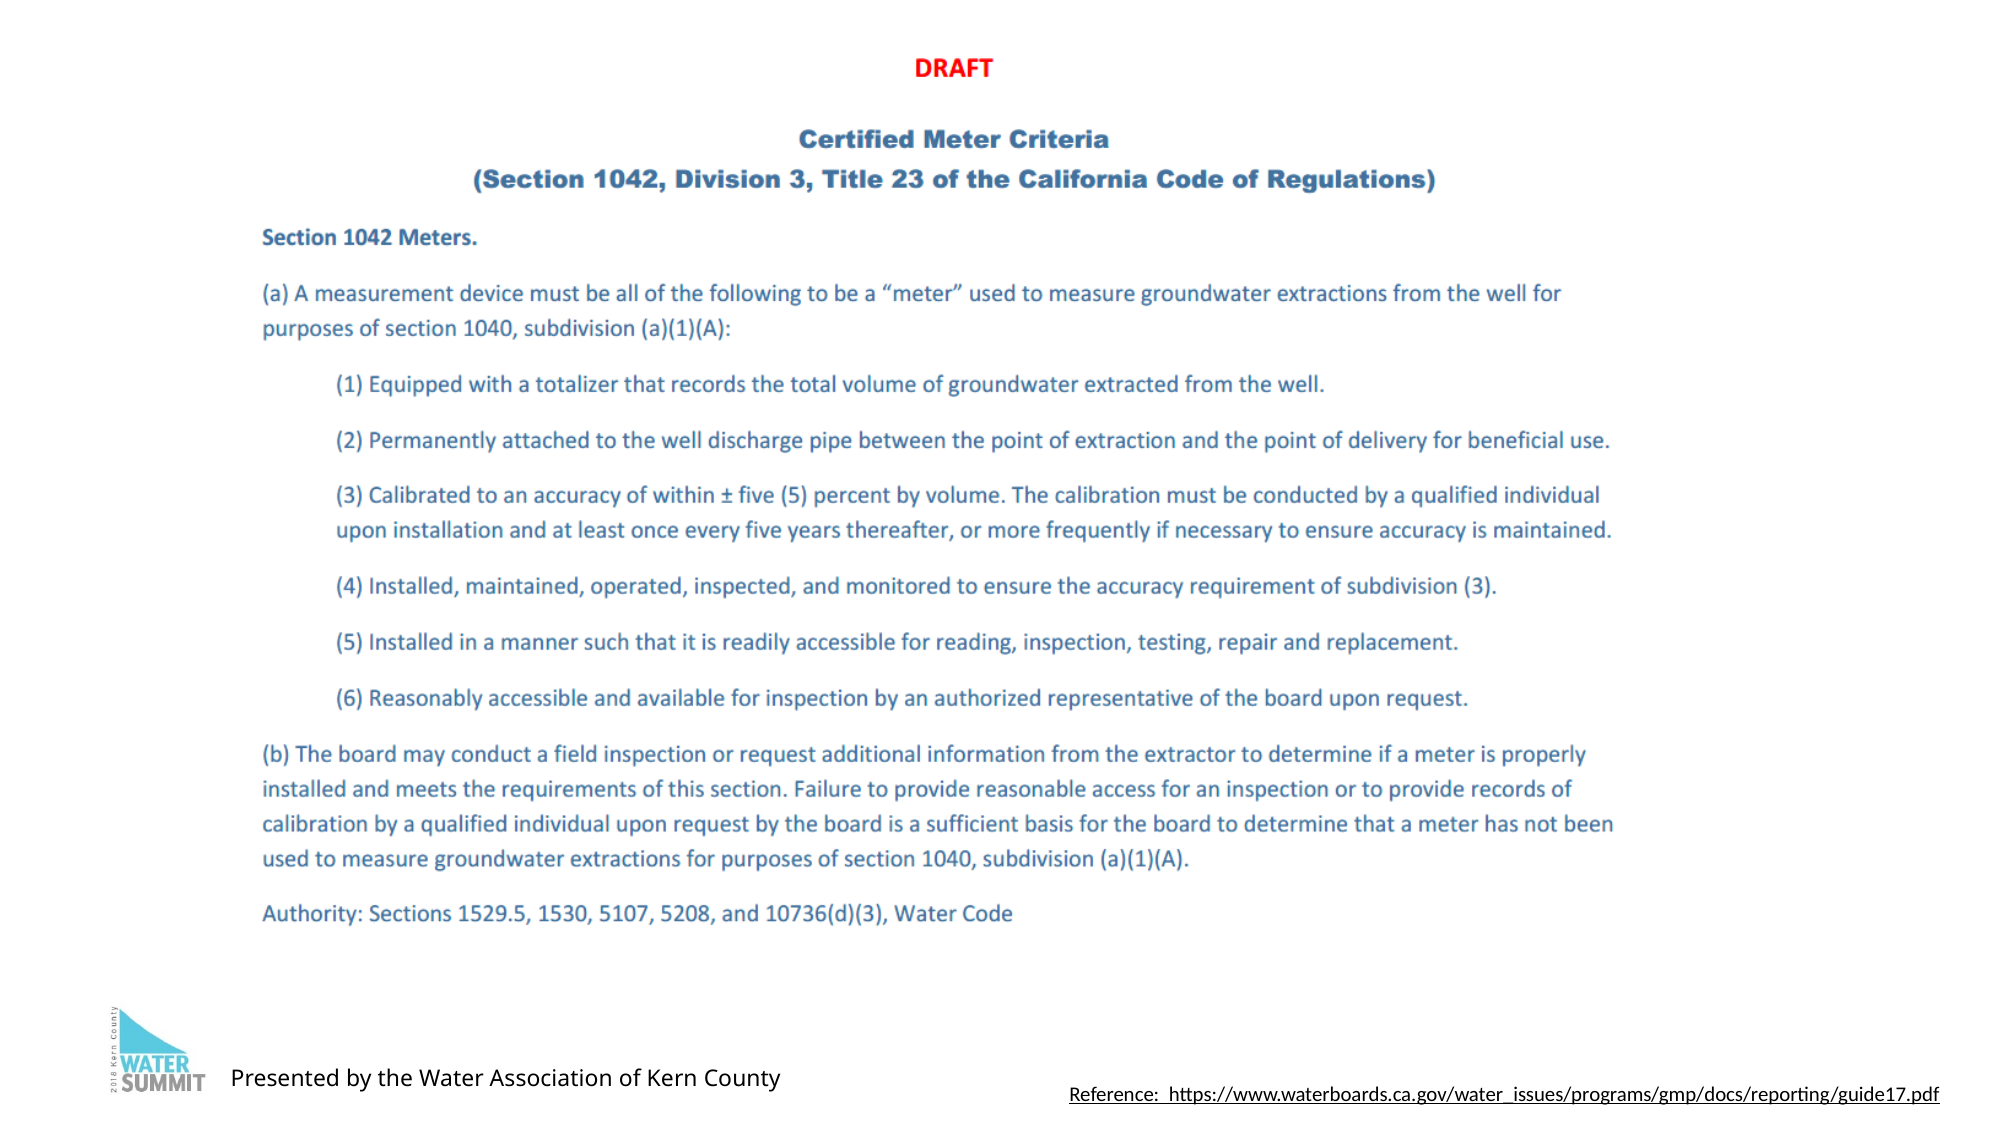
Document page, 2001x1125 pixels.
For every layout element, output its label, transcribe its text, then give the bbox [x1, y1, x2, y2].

text_box Reference: https://www.waterboards.ca.gov/water_issues/programs/gmp/docs/reporting/guide17.pdf [1054, 1073, 1976, 1113]
picture [109, 11, 1741, 1125]
text_box Presented by the Water Association of Kern County [277, 1056, 1104, 1099]
